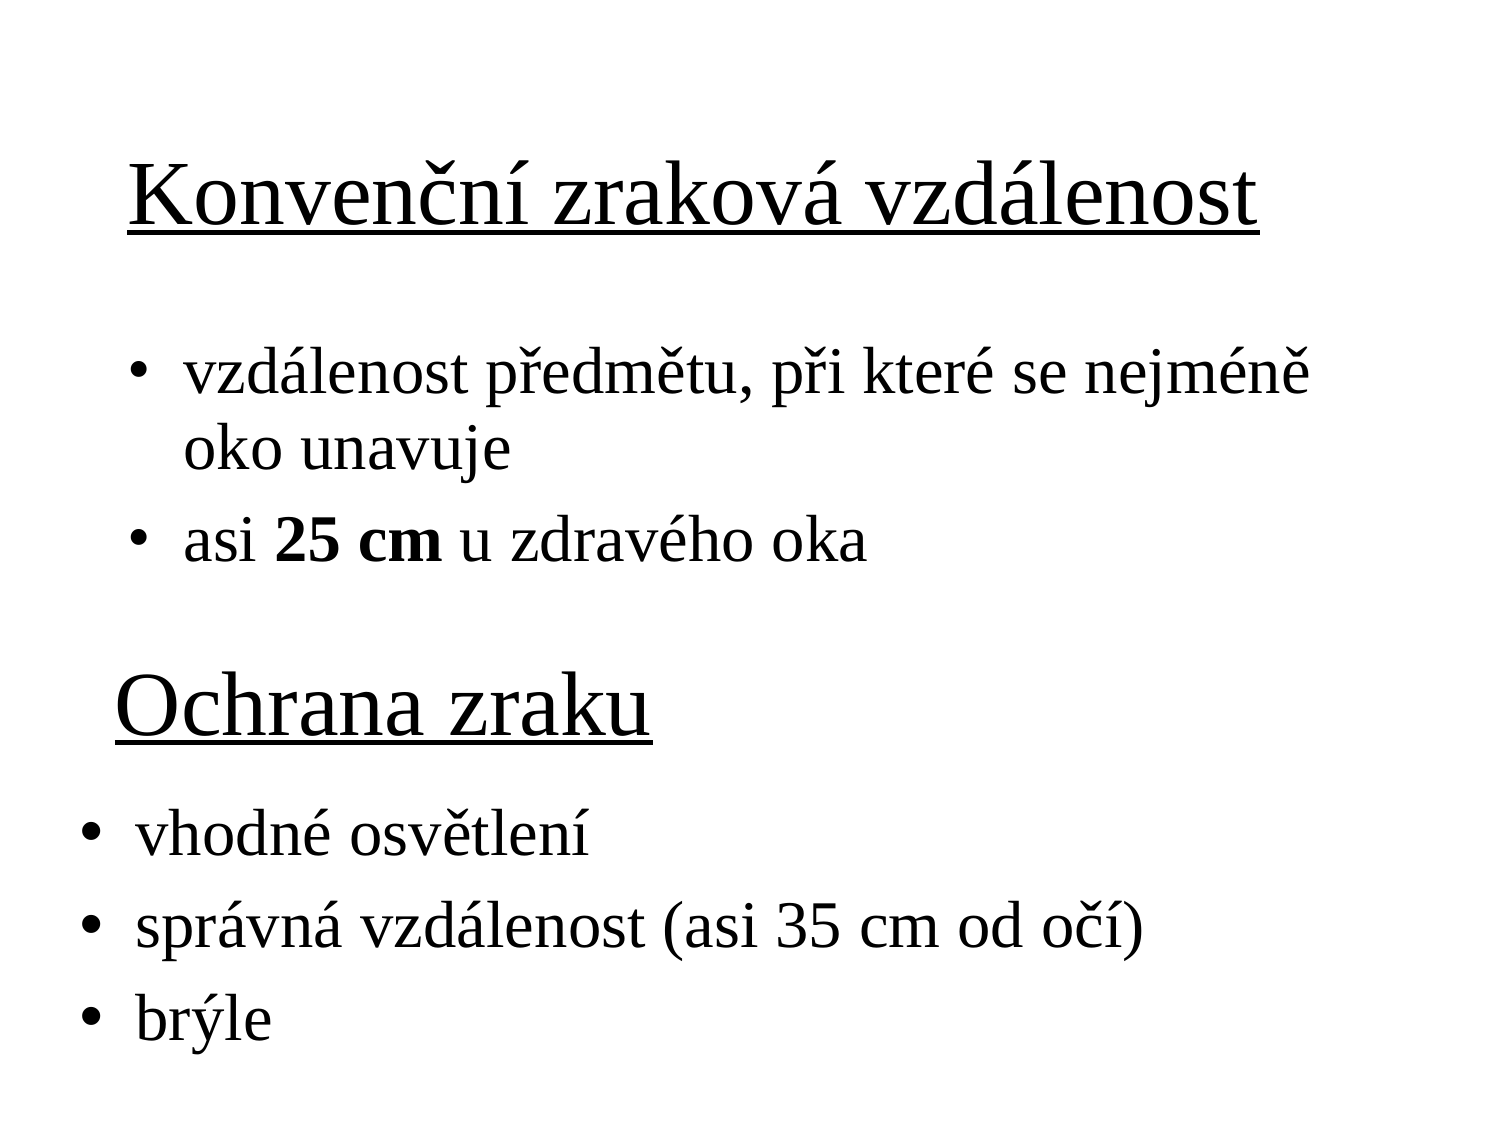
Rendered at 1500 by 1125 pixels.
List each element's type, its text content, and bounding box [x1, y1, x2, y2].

list vzdálenost předmětu, při které se nejméně oko unavuje asi 25 cm u zdravého oka [112, 324, 1388, 610]
text_box vhodné osvětlení správná vzdálenost (asi 35 cm od očí) brýle [64, 786, 1340, 1072]
title Konvenční zraková vzdálenost [112, 75, 1388, 312]
text_box Ochrana zraku [100, 597, 1375, 811]
